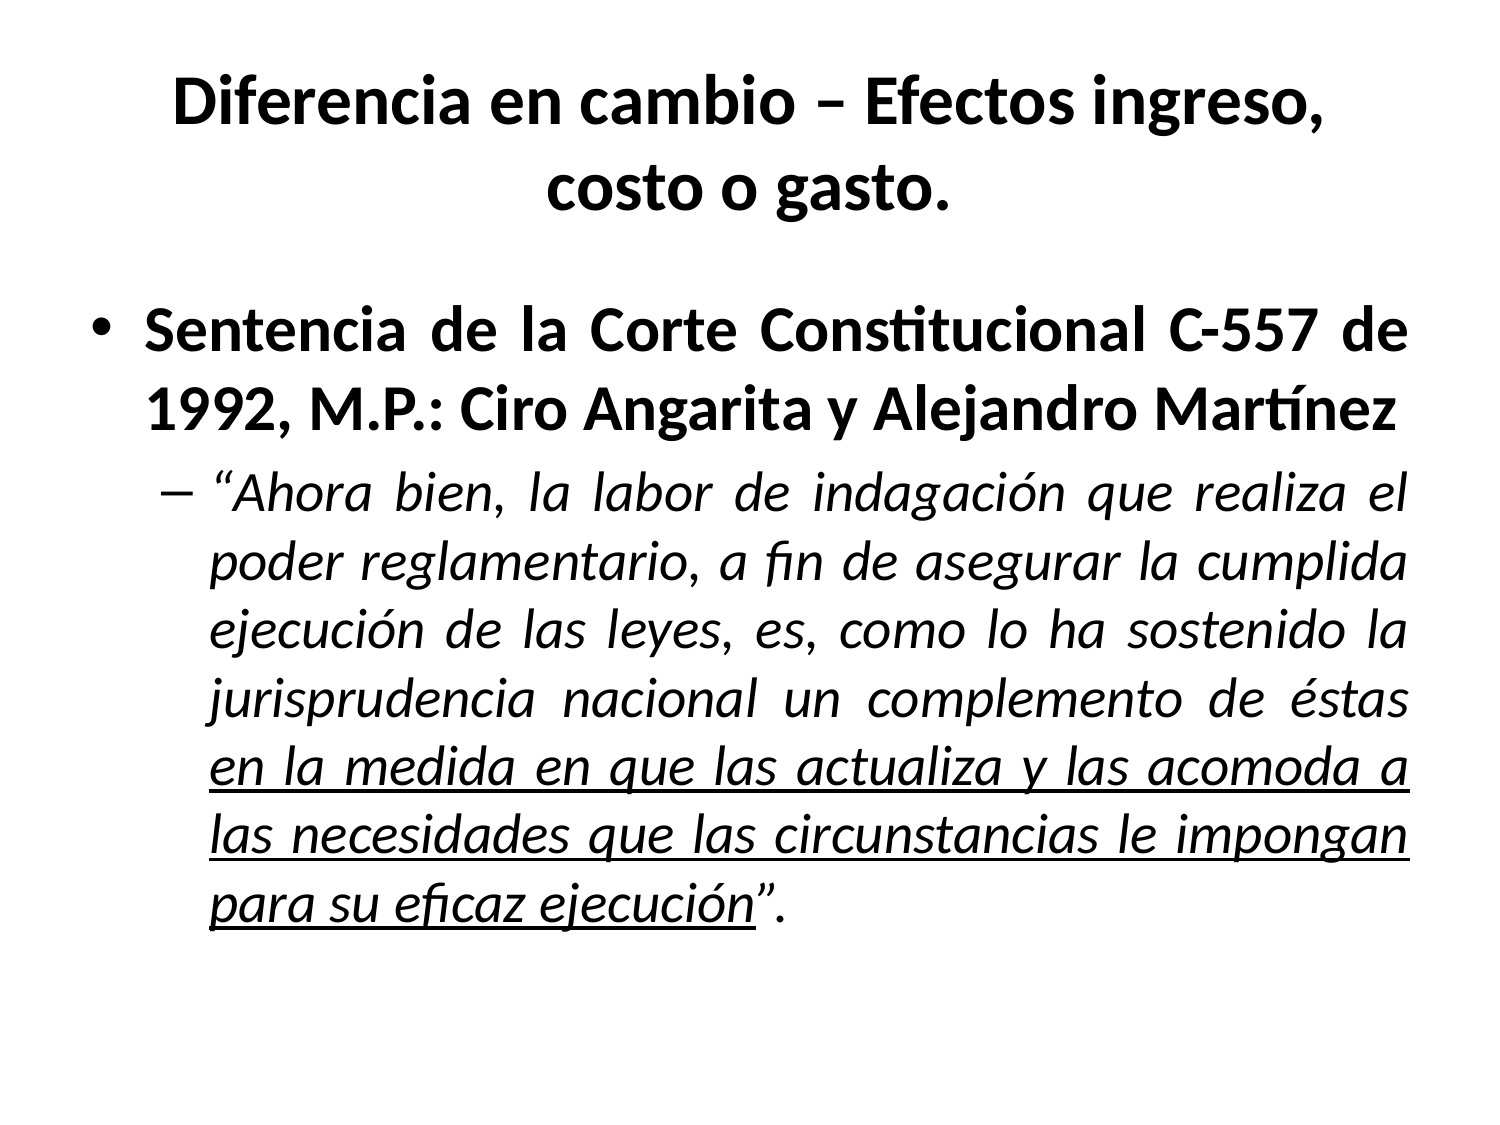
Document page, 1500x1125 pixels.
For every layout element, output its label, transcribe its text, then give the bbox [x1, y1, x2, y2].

list Sentencia de la Corte Constitucional C-557 de 1992, M.P.: Ciro Angarita y Alejandro Martínez “Ahora bien, la labor de indagación que realiza el poder reglamentario, a fin de asegurar la cumplida ejecución de las leyes, es, como lo ha sostenido la jurisprudencia nacional un complemento de éstas en la medida en que las actualiza y las acomoda a las necesidades que las circunstancias le impongan para su eficaz ejecución”. [75, 278, 1425, 1083]
title Diferencia en cambio – Efectos ingreso, costo o gasto. [75, 45, 1425, 233]
